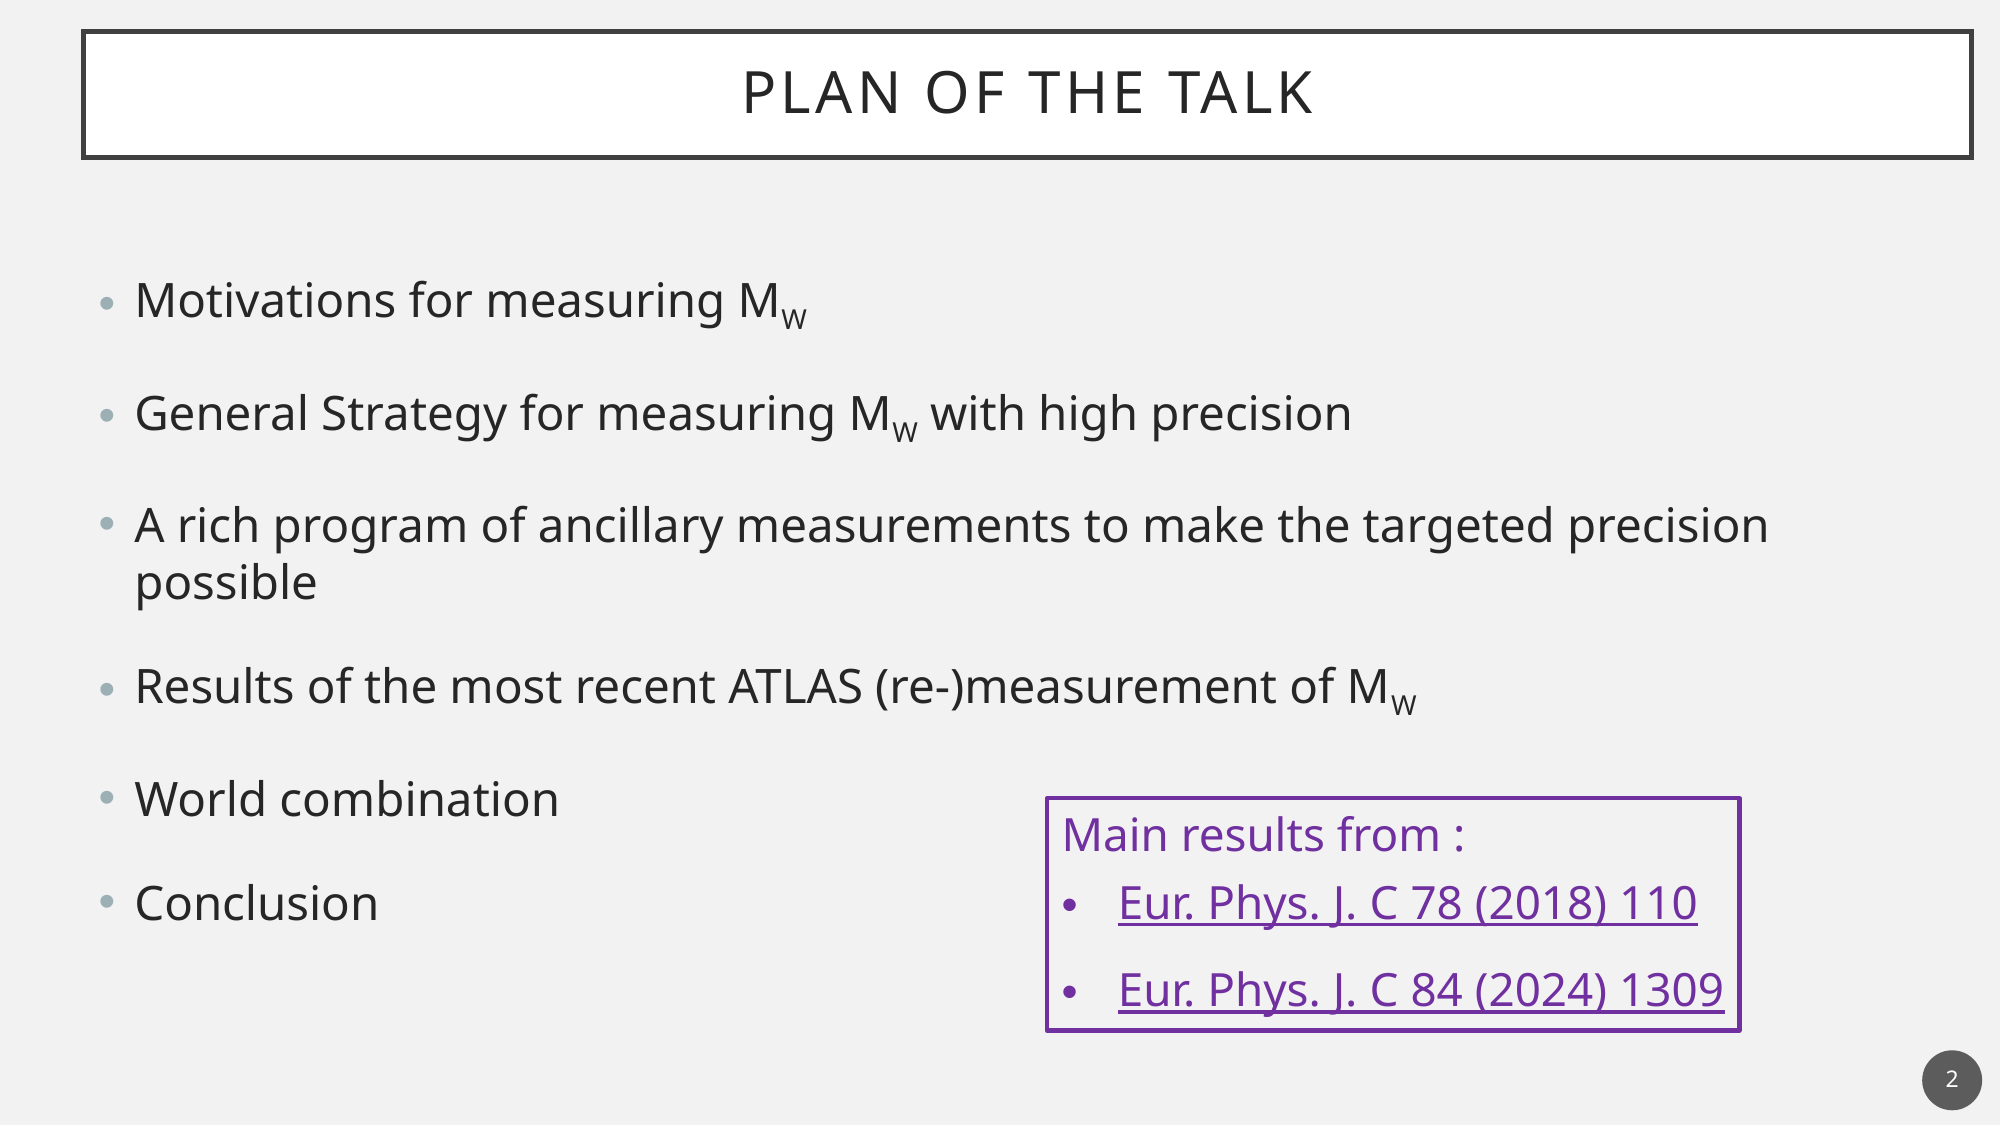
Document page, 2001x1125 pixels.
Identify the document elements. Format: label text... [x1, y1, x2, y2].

text_box Main results from : Eur. Phys. J. C 78 (2018) 110 Eur. Phys. J. C 84 (2024) 1309 [1046, 798, 1740, 1031]
list Motivations for measuring MW General Strategy for measuring MW with high precision A rich program of ancillary measurements to make the targeted precision possible Results of the most recent ATLAS (re-)measurement of MW World combination Conclusion [83, 262, 1972, 942]
title Plan of the talk [81, 29, 1974, 160]
slide_number 2 [1922, 1050, 1983, 1111]
